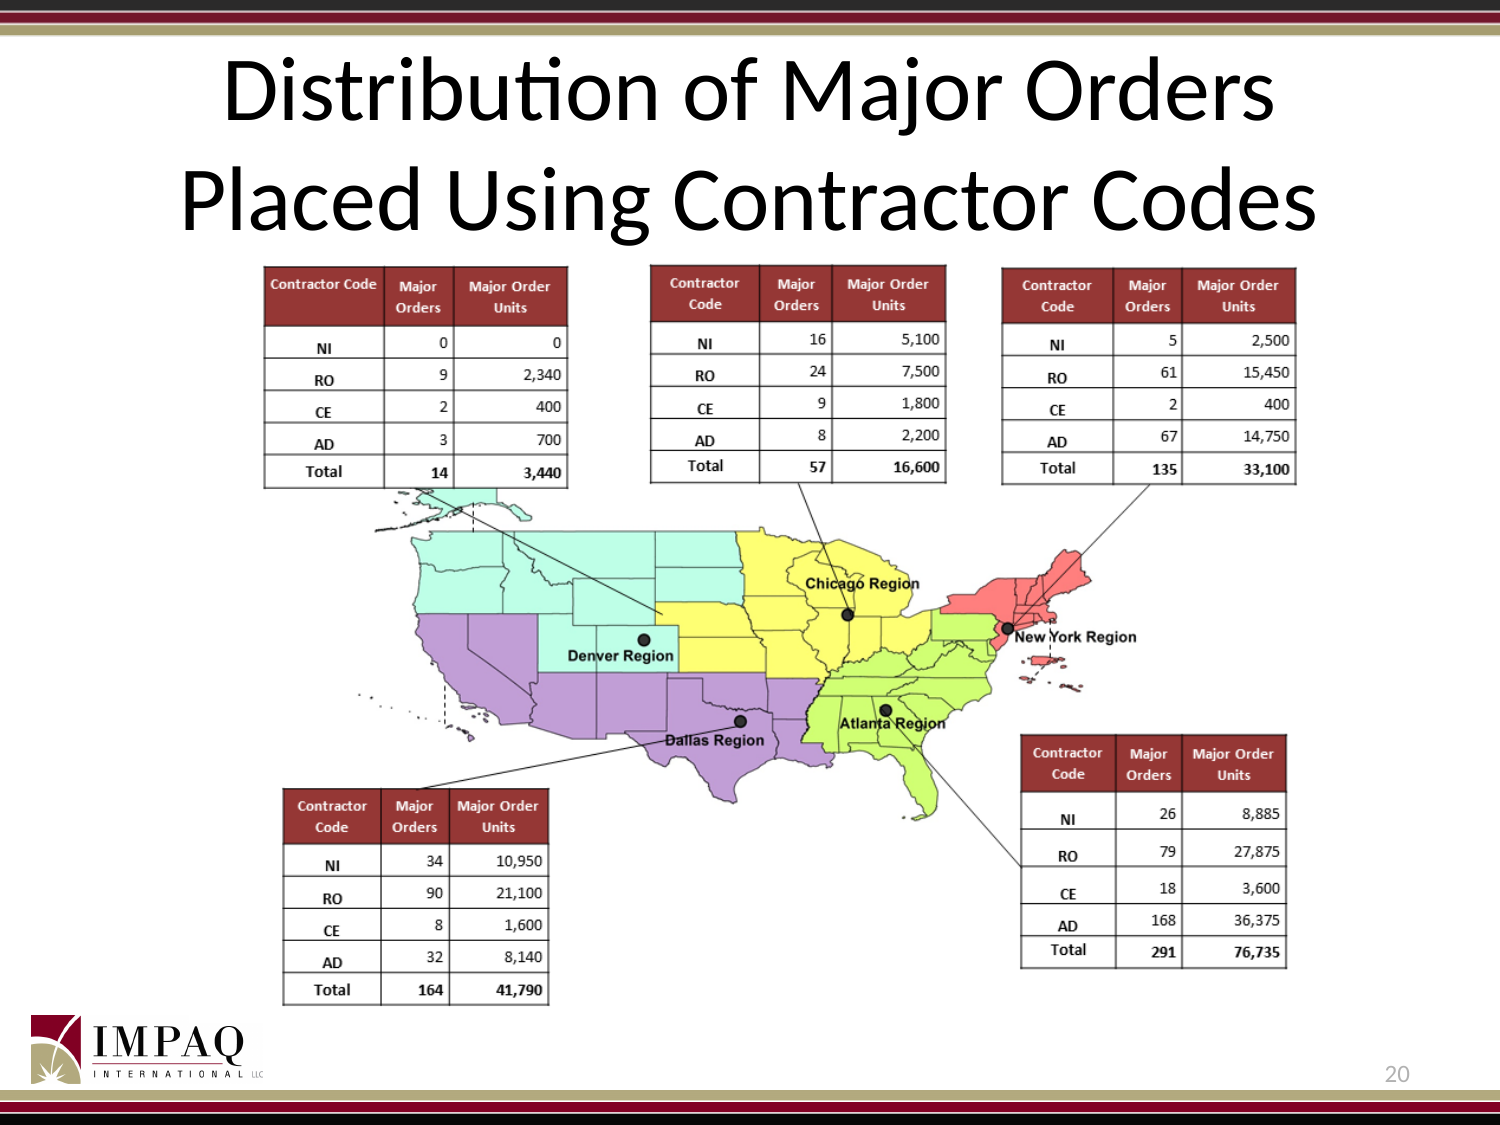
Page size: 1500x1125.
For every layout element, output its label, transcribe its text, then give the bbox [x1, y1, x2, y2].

picture [0, 1090, 1500, 1125]
slide_number 20 [1074, 1042, 1425, 1103]
picture [31, 1015, 263, 1084]
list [188, 245, 1325, 1023]
picture [0, 0, 1500, 44]
title Distribution of Major Orders Placed Using Contractor Codes [75, 45, 1425, 233]
